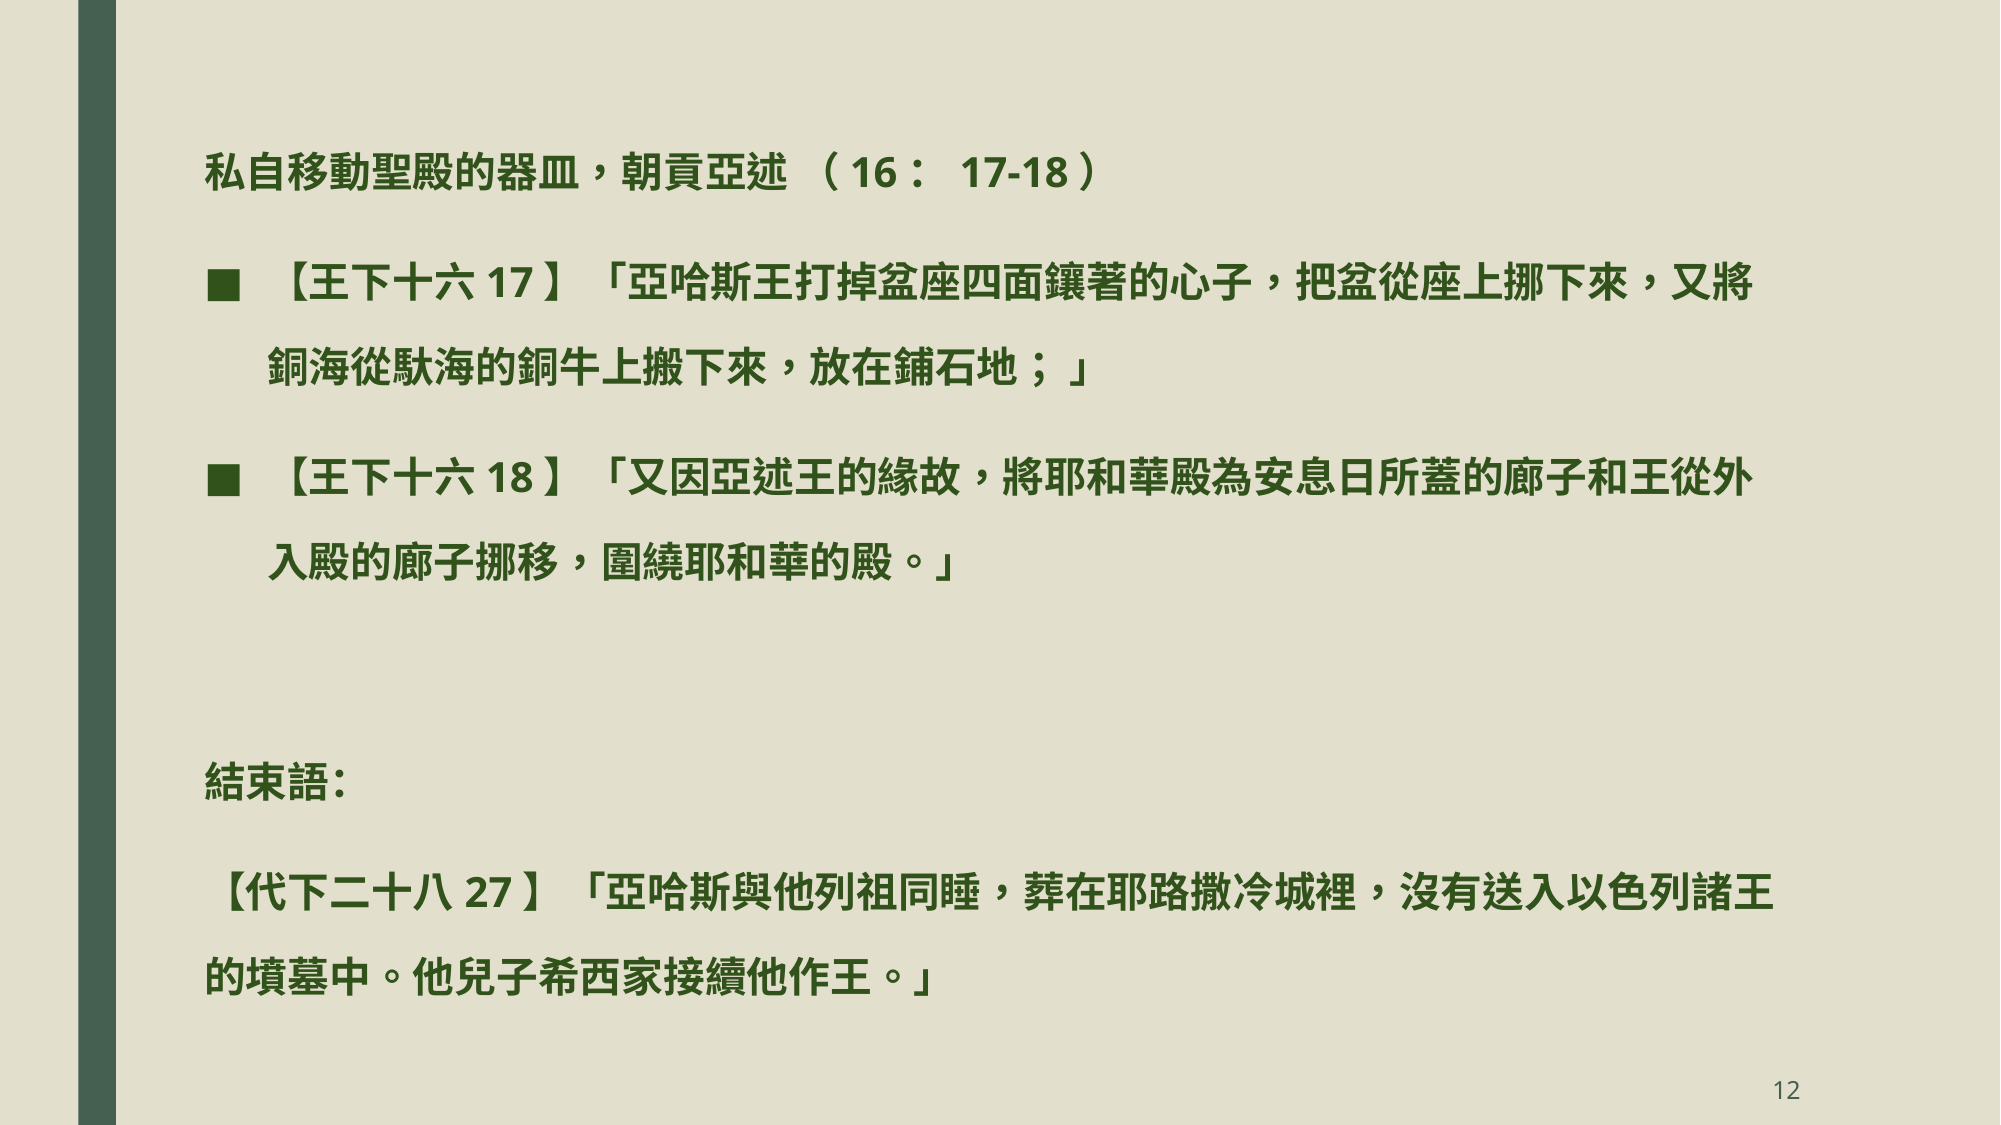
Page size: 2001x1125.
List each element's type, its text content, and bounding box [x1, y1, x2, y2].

slide_number 12 [1553, 1058, 1816, 1125]
list 私自移動聖殿的器皿，朝貢亞述 （16：17-18） 【王下十六17】「亞哈斯王打掉盆座四面鑲著的心子，把盆從座上挪下來，又將銅海從馱海的銅牛上搬下來，放在鋪石地； 」 【王下十六18】「又因亞述王的緣故，將耶和華殿為安息日所蓋的廊子和王從外入殿的廊子挪移，圍繞耶和華的殿。」 結束語： 【代下二十八27】「亞哈斯與他列祖同睡，葬在耶路撒冷城裡，沒有送入以色列諸王的墳墓中。他兒子希西家接續他作王。」 [189, 103, 1793, 997]
